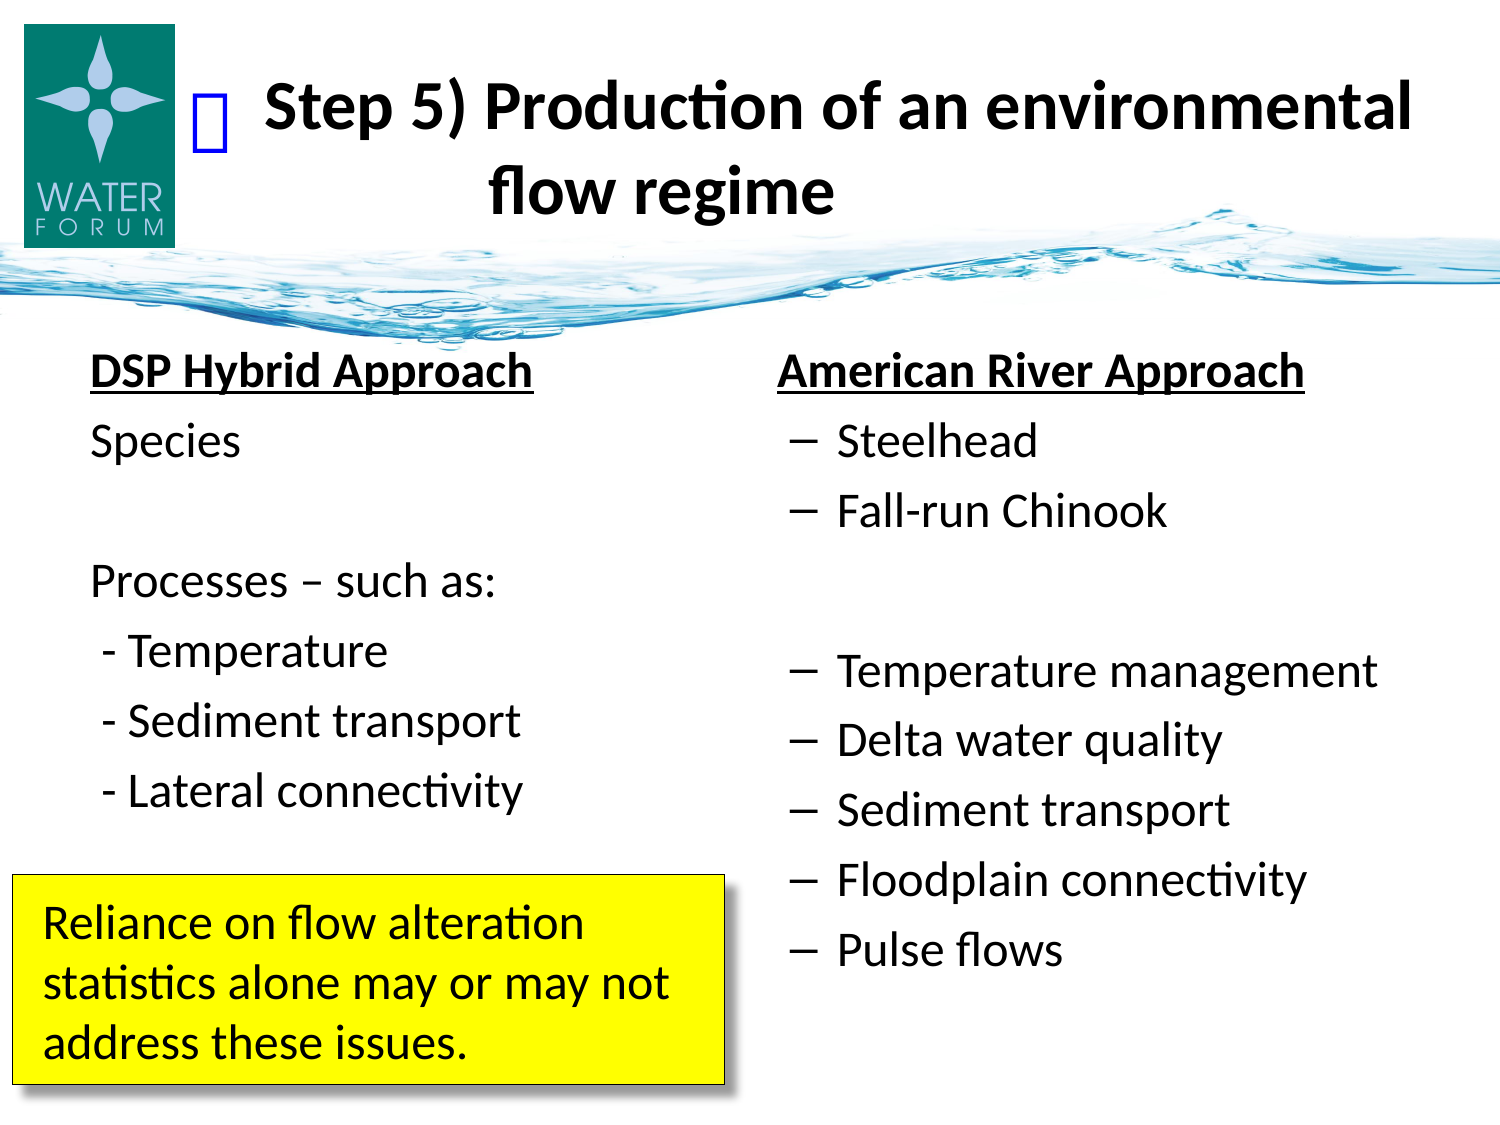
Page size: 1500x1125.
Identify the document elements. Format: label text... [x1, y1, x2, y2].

text_box Reliance on flow alteration statistics alone may or may not address these issues. [12, 874, 725, 1085]
title Step 5) Production of an environmental flow regime [249, 50, 1450, 238]
list DSP Hybrid Approach [75, 299, 738, 399]
list Steelhead Fall-run Chinook Temperature management Delta water quality Sediment transport Floodplain connectivity Pulse flows [699, 399, 1425, 1104]
picture [0, 24, 1500, 359]
list American River Approach [761, 299, 1425, 399]
text_box  [162, 62, 250, 178]
list Species Processes – such as: - Temperature - Sediment transport - Lateral connectivity [75, 399, 699, 874]
